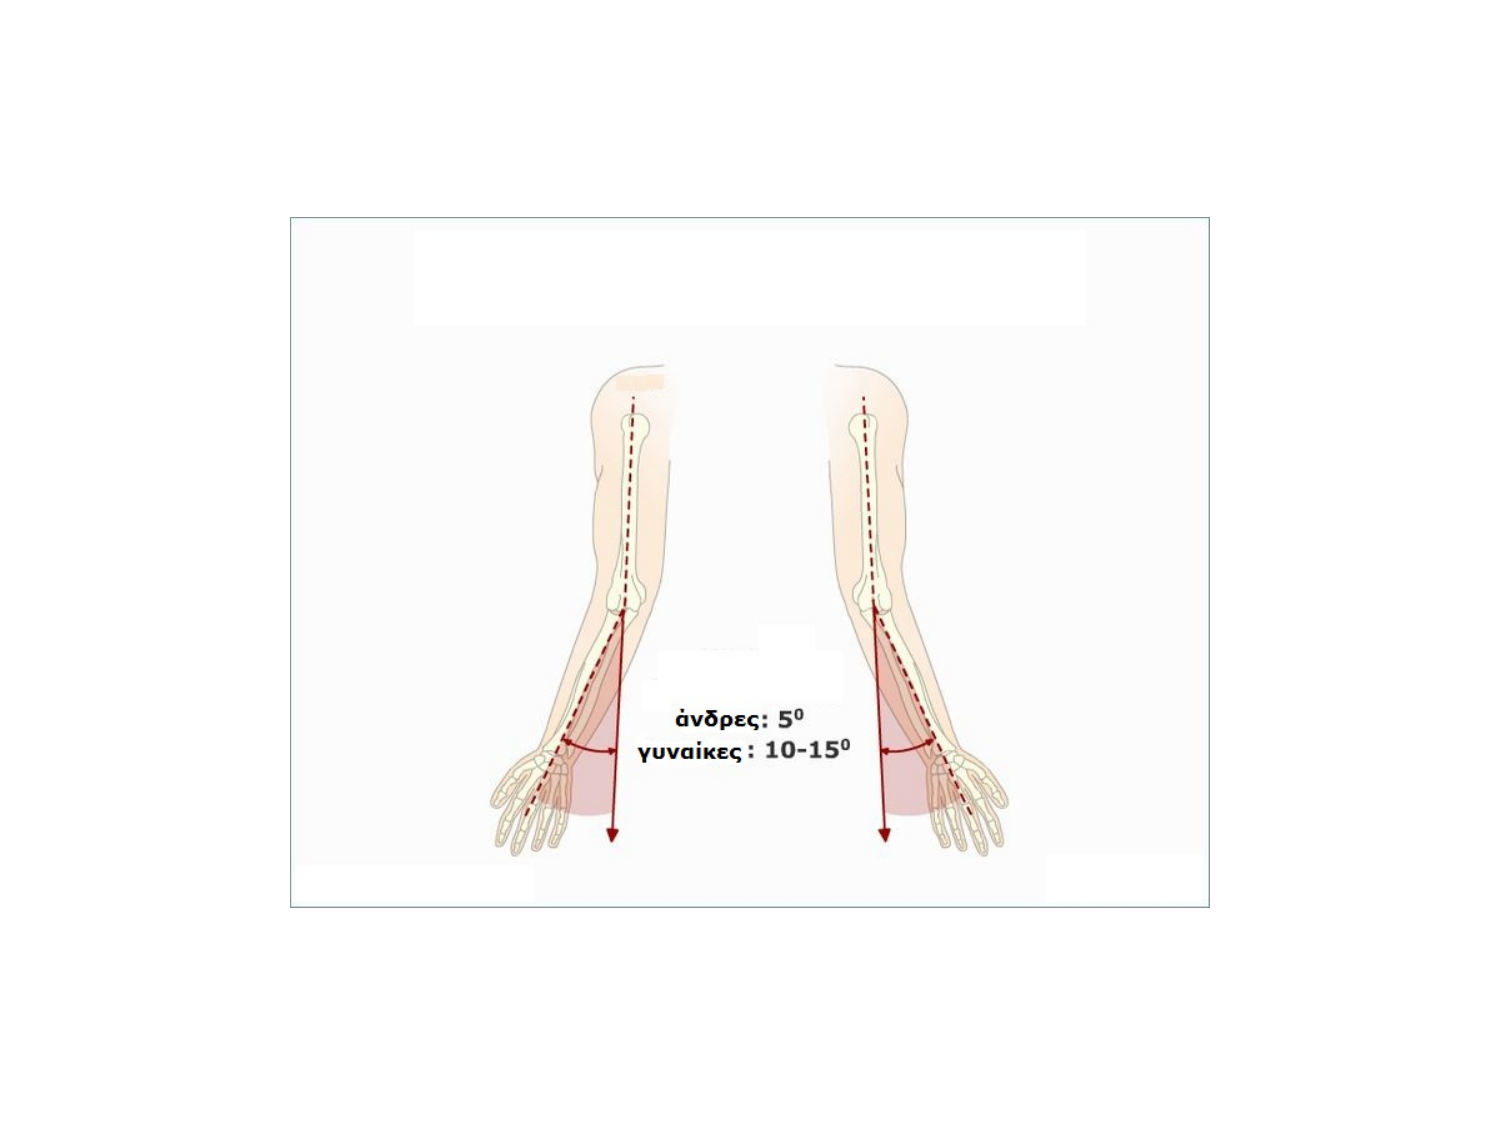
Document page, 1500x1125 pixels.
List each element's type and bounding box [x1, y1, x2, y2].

picture [289, 217, 1211, 908]
